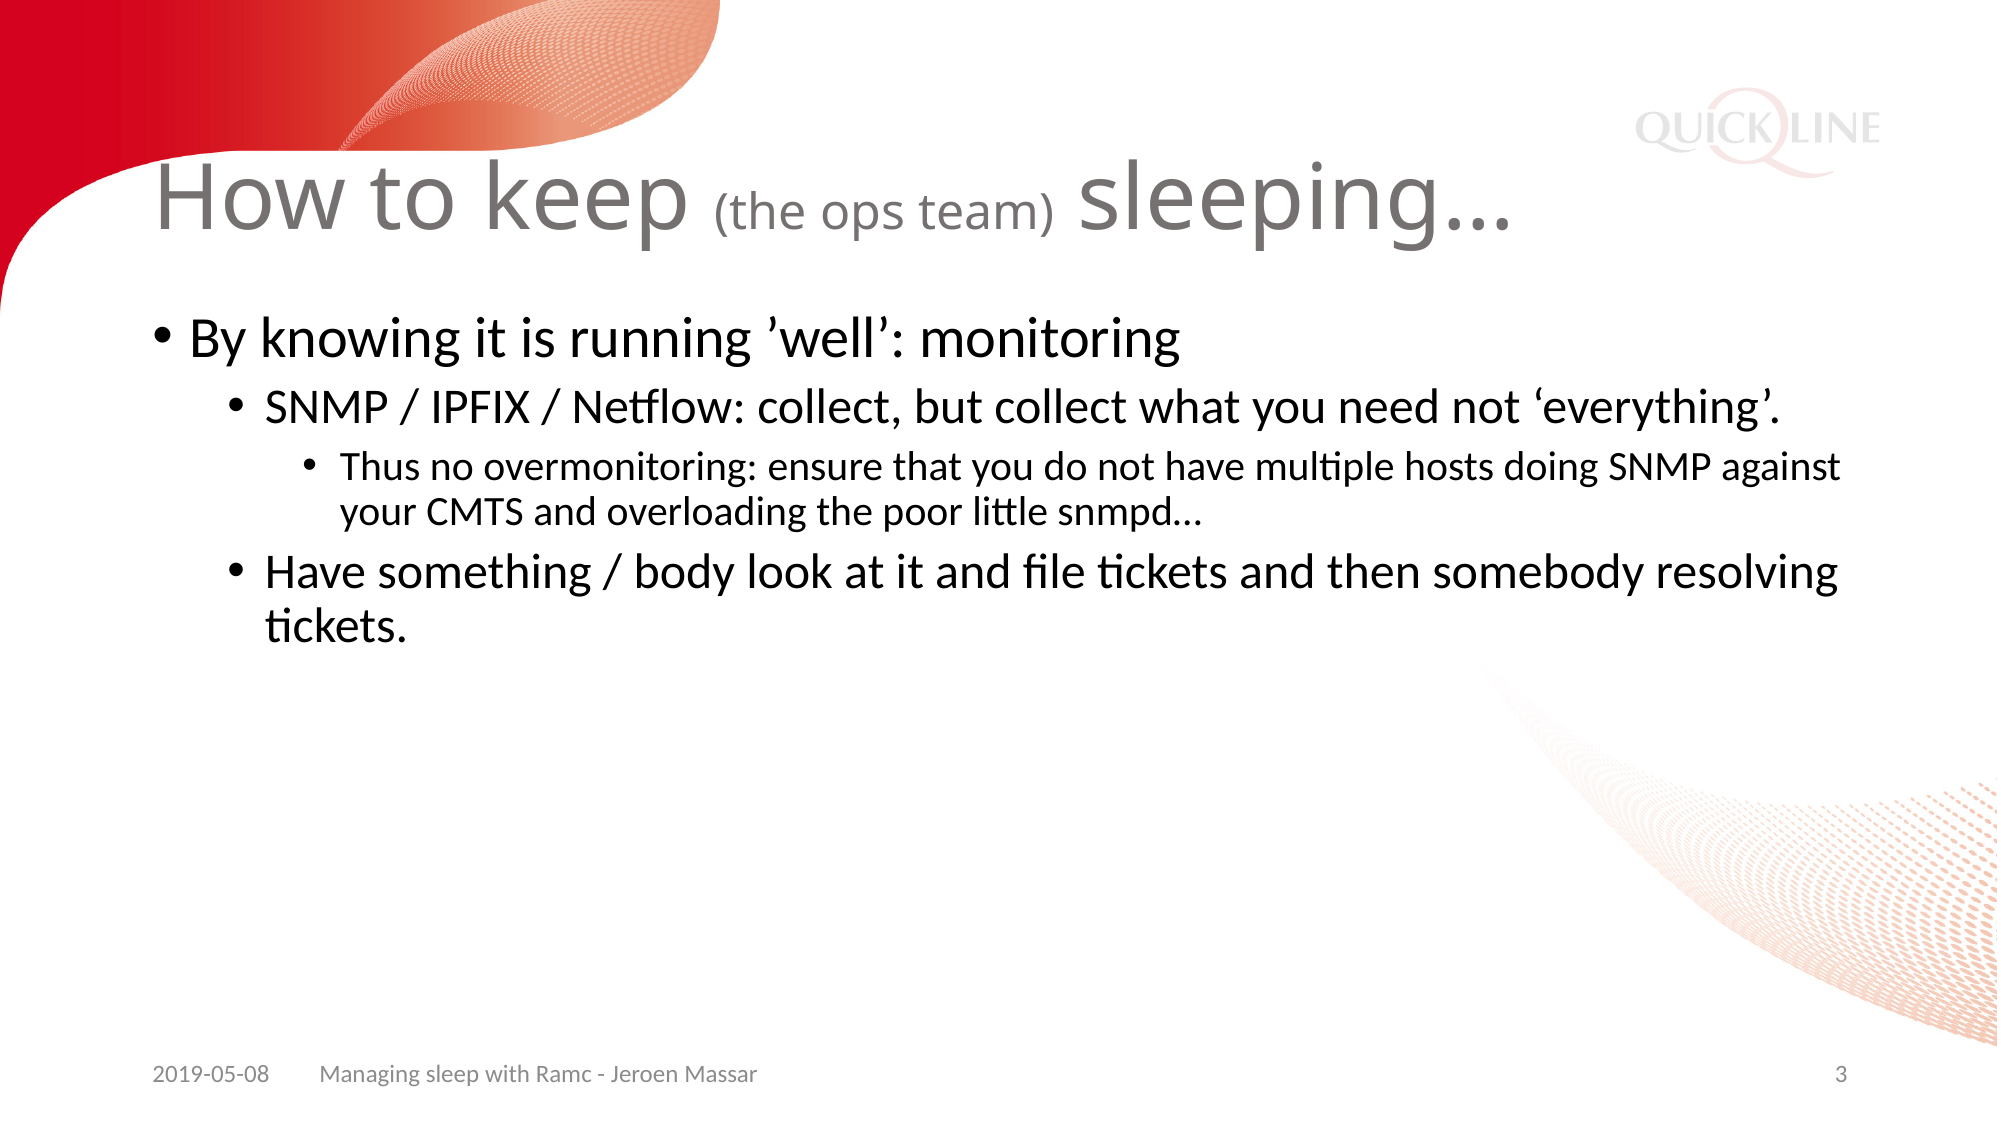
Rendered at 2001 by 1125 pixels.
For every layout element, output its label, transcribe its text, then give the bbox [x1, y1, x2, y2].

slide_number 3 [1713, 1042, 1863, 1103]
footer Managing sleep with Ramc - Jeroen Massar [304, 1042, 1713, 1103]
picture [0, 0, 734, 345]
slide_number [137, 1042, 304, 1103]
title How to keep (the ops team) sleeping… [137, 121, 1863, 278]
picture [1447, 610, 1997, 1125]
list By knowing it is running ’well’: monitoring SNMP / IPFIX / Netflow: collect, but collect what you need not ‘everything’. Thus no overmonitoring: ensure that you do not have multiple hosts doing SNMP against your CMTS and overloading the poor little snmpd… Have something / body look at it and file tickets and then somebody resolving tickets. [137, 299, 1863, 1014]
